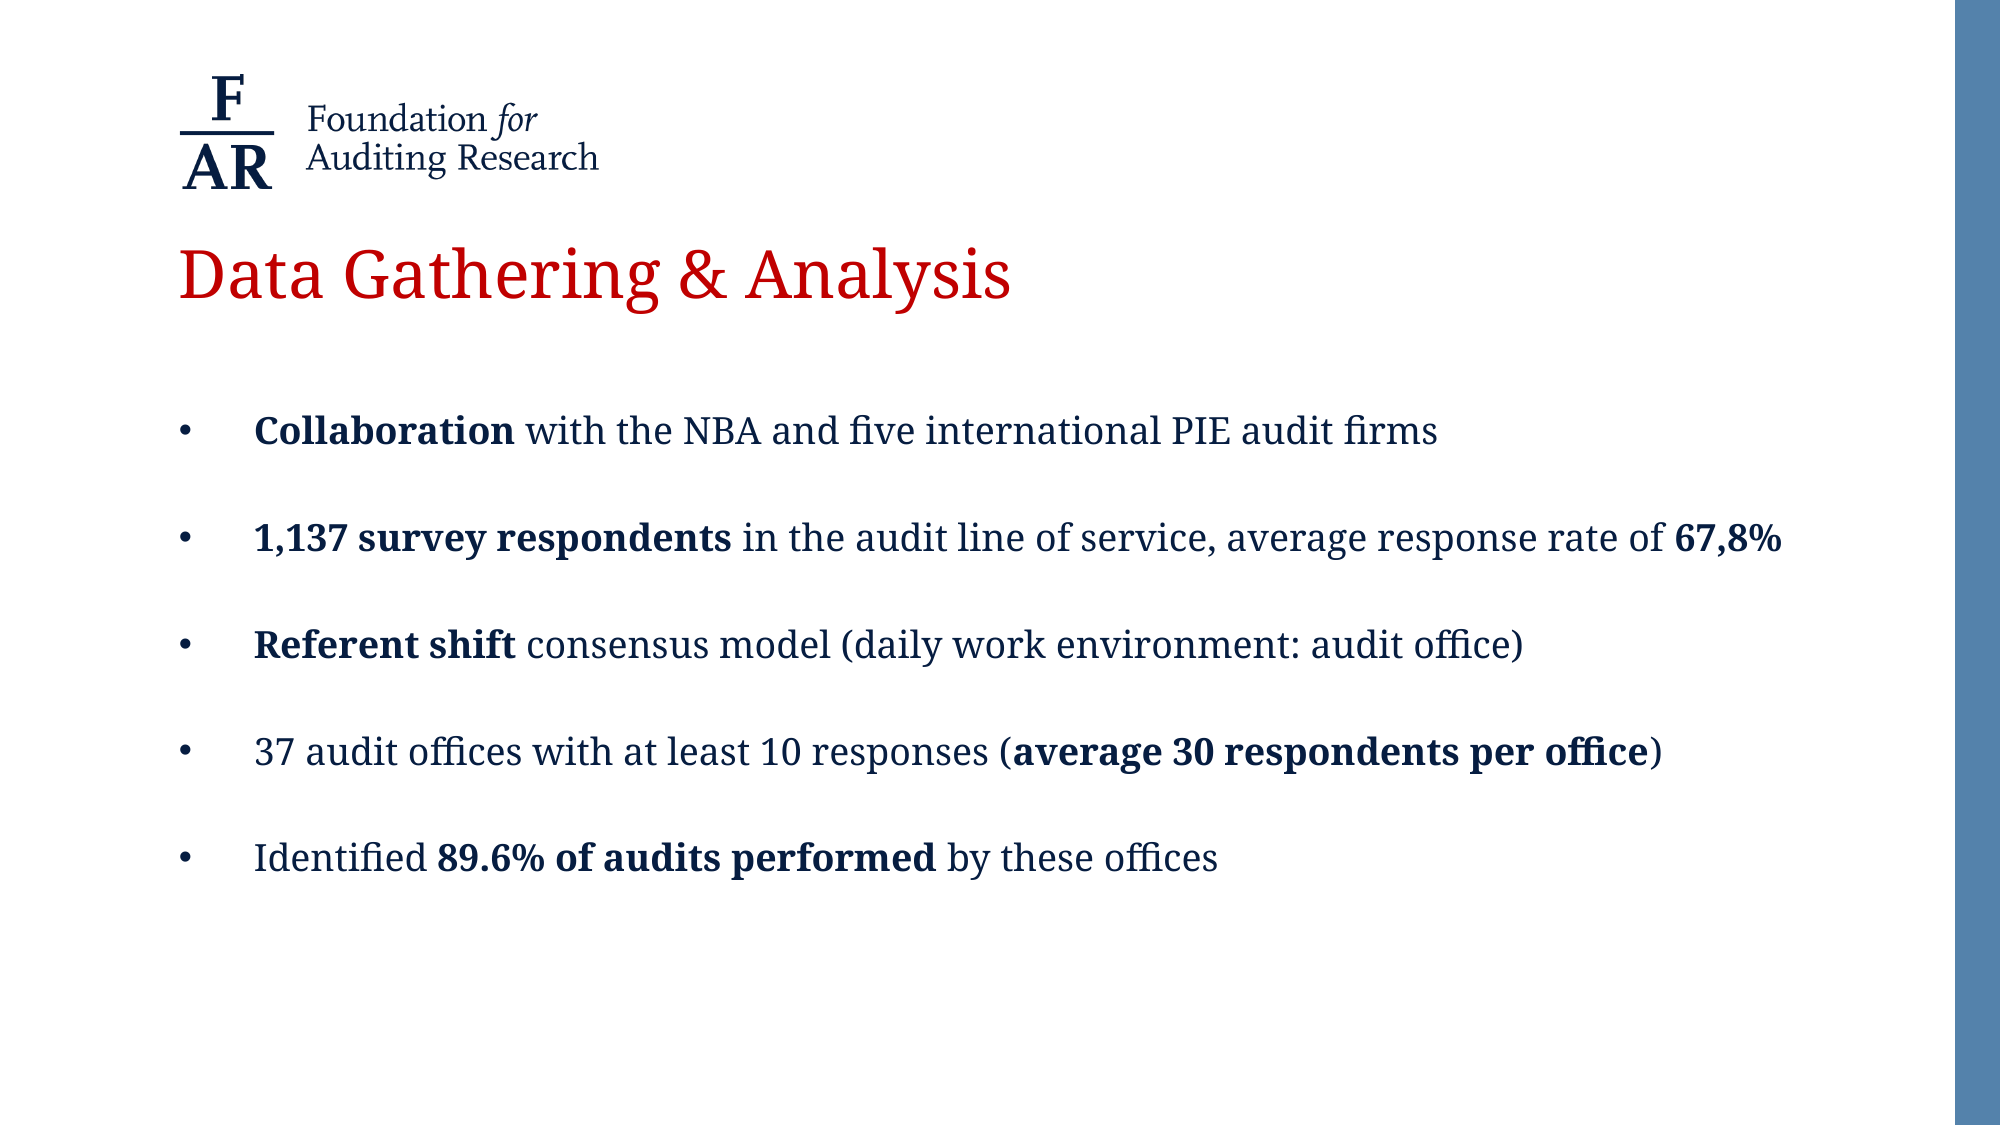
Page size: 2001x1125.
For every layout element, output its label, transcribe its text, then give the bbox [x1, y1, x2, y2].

text_box Collaboration with the NBA and five international PIE audit firms 1,137 survey respondents in the audit line of service, average response rate of 67,8% Referent shift consensus model (daily work environment: audit office) 37 audit offices with at least 10 responses (average 30 respondents per office) Identified 89.6% of audits performed by these offices [163, 400, 1868, 887]
picture [179, 74, 599, 189]
title Data Gathering & Analysis [163, 233, 1808, 340]
